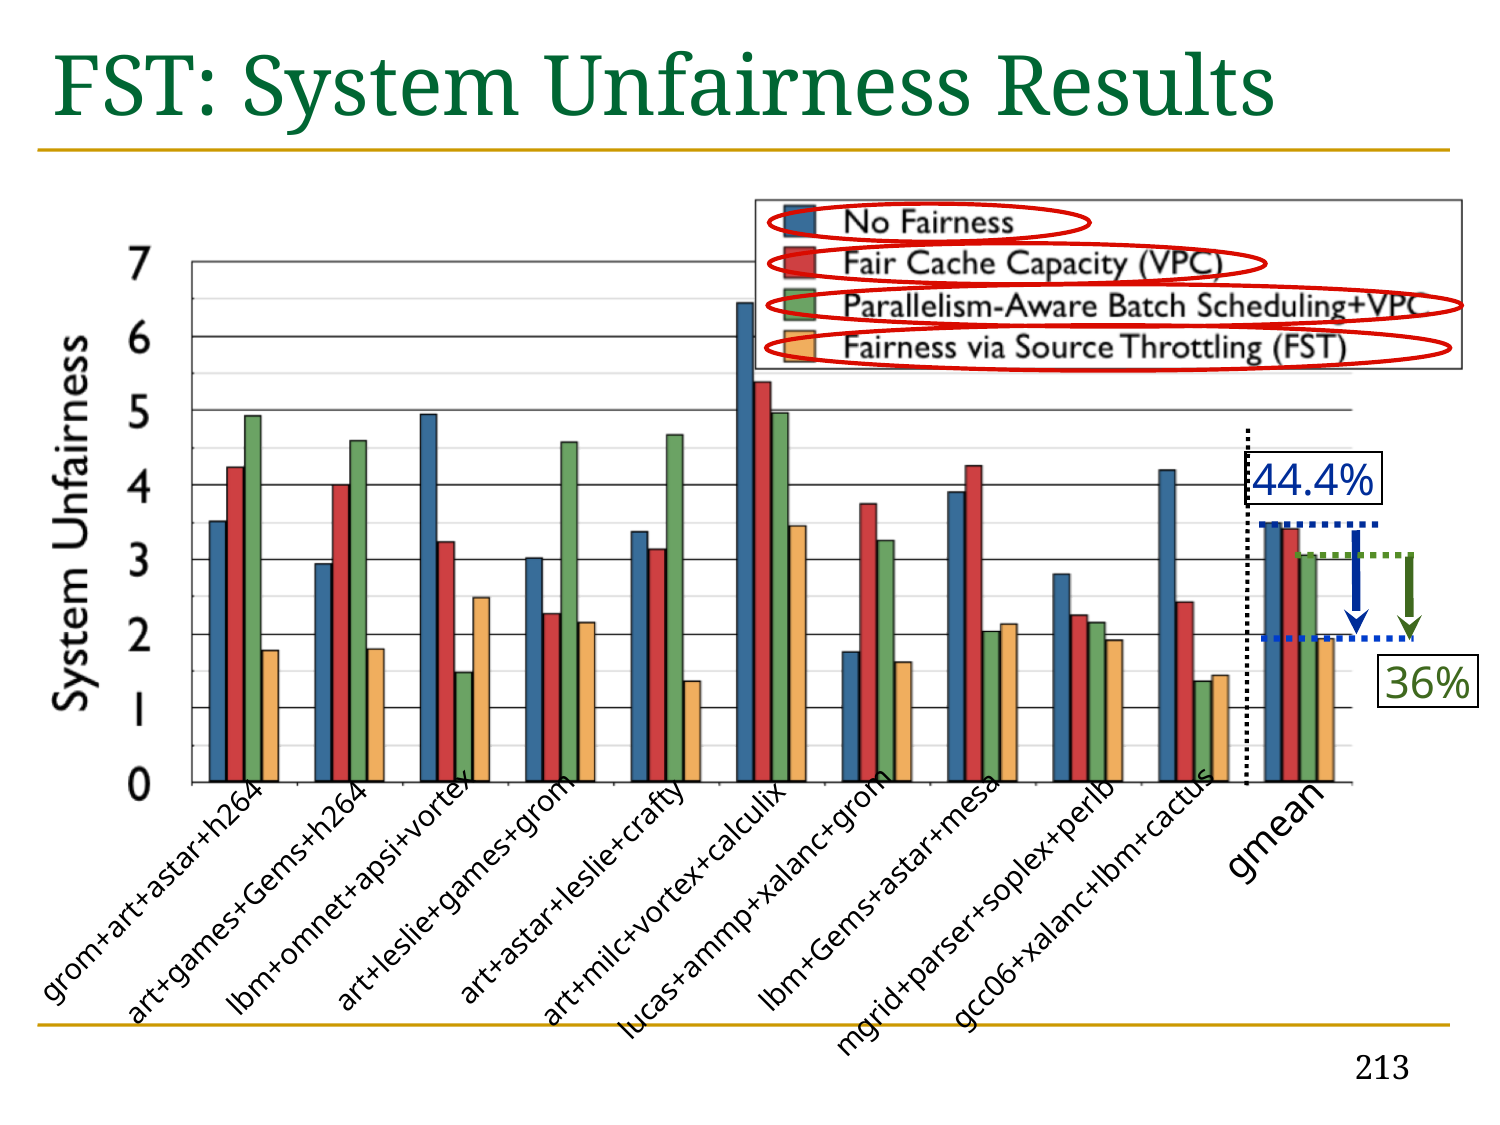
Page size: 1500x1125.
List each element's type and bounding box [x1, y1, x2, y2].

slide_number [1074, 1023, 1426, 1100]
title [37, 24, 1451, 148]
text_box [12, 148, 1500, 1125]
